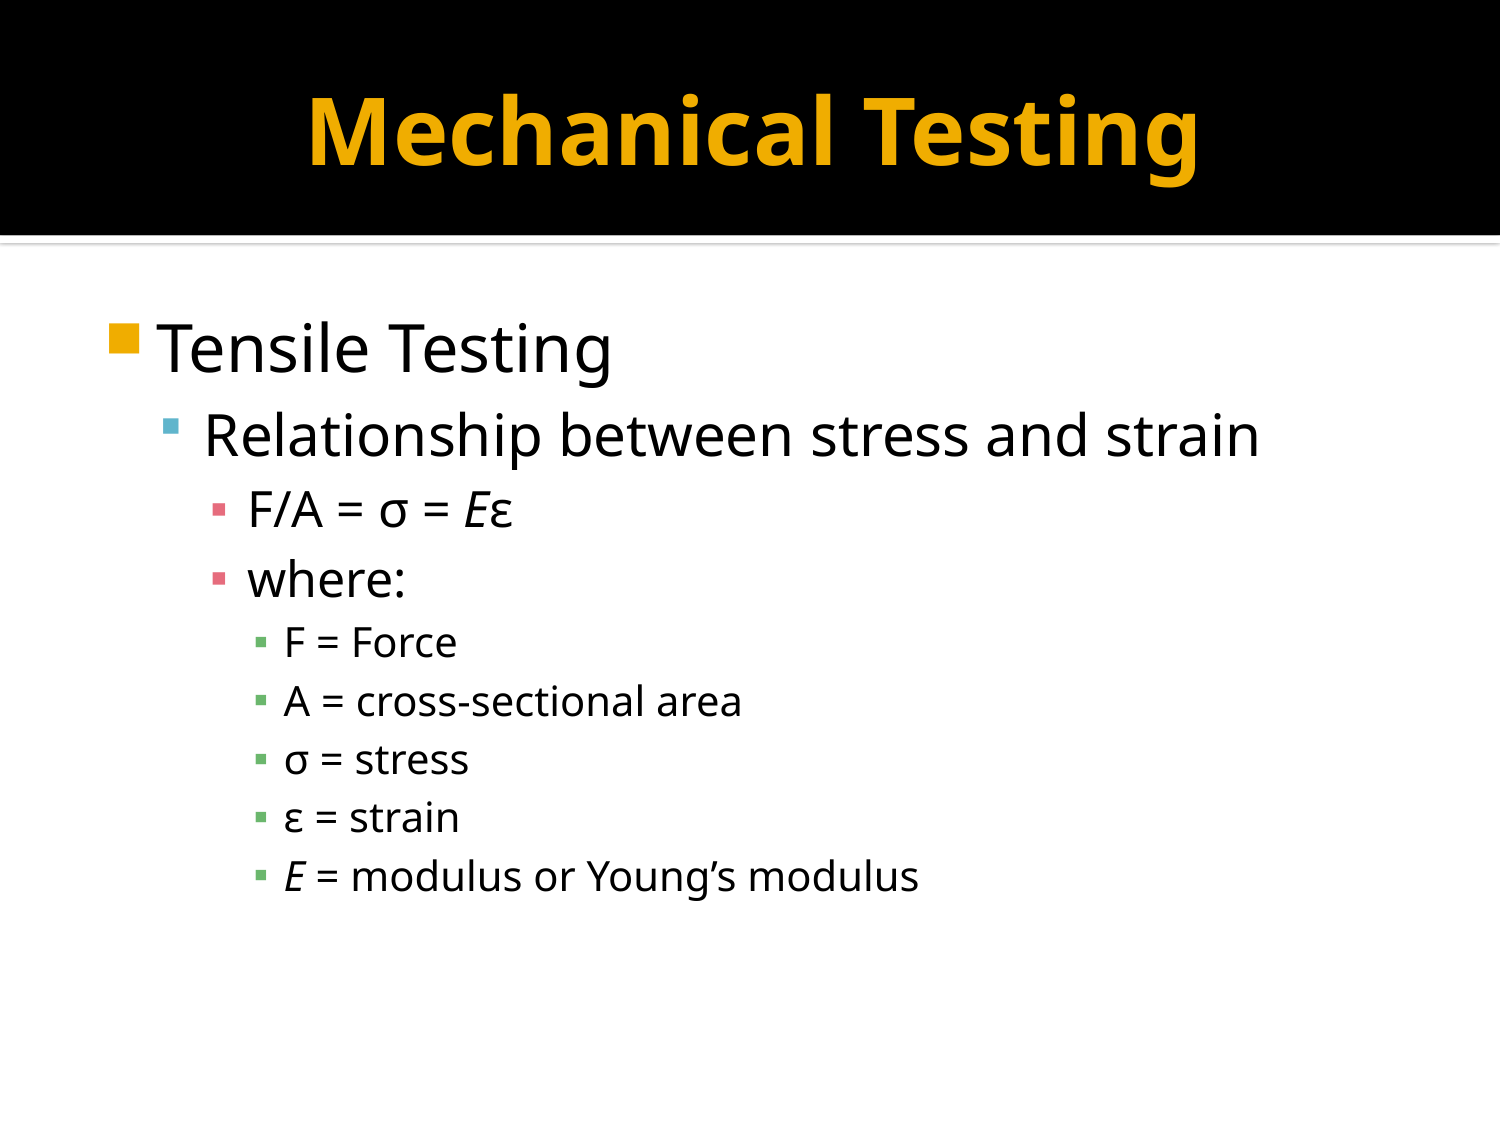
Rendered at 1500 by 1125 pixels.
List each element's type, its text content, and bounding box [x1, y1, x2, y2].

list Tensile Testing Relationship between stress and strain F/A = σ = Eε where: F = Force A = cross-sectional area σ = stress ε = strain E = modulus or Young’s modulus [75, 291, 1425, 1050]
title Mechanical Testing [75, 25, 1425, 231]
